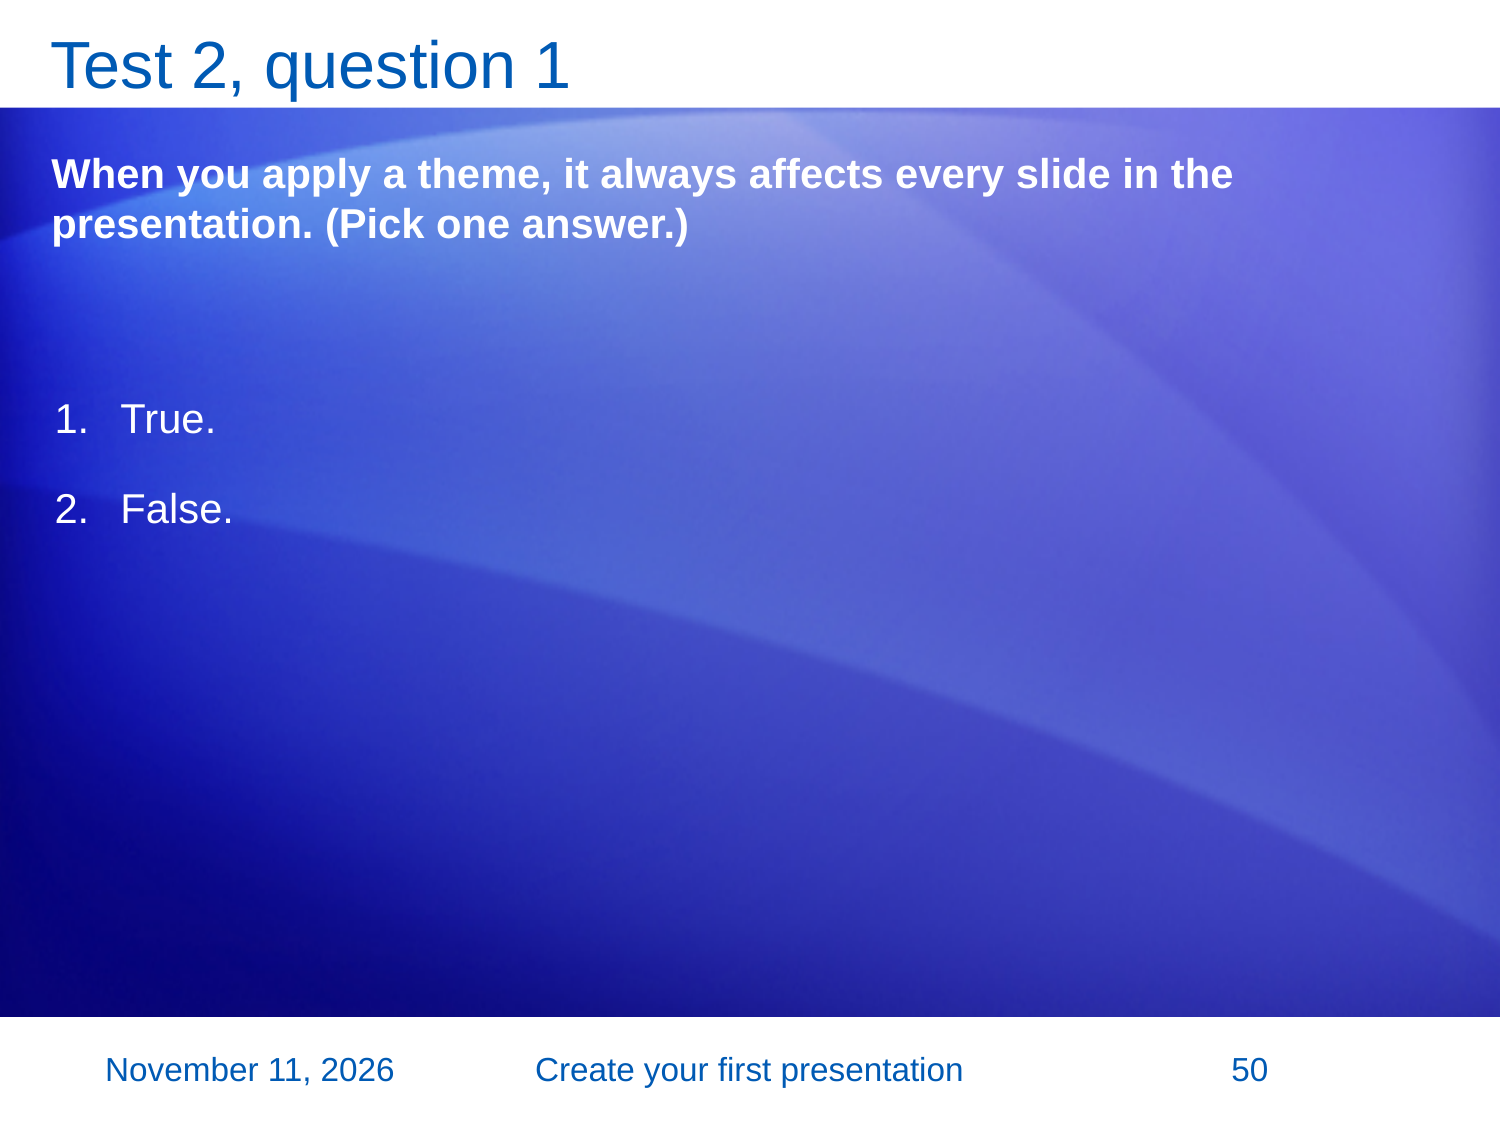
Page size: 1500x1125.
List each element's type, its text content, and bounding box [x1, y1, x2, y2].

picture [0, 108, 1500, 1017]
slide_number 50 [1074, 1016, 1426, 1096]
footer Create your first presentation [445, 1016, 1055, 1096]
text_box True. False. [39, 384, 1291, 894]
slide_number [74, 1016, 426, 1096]
list When you apply a theme, it always affects every slide in the presentation. (Pick one answer.) [36, 139, 1298, 335]
title Test 2, question 1 [34, 11, 1386, 113]
